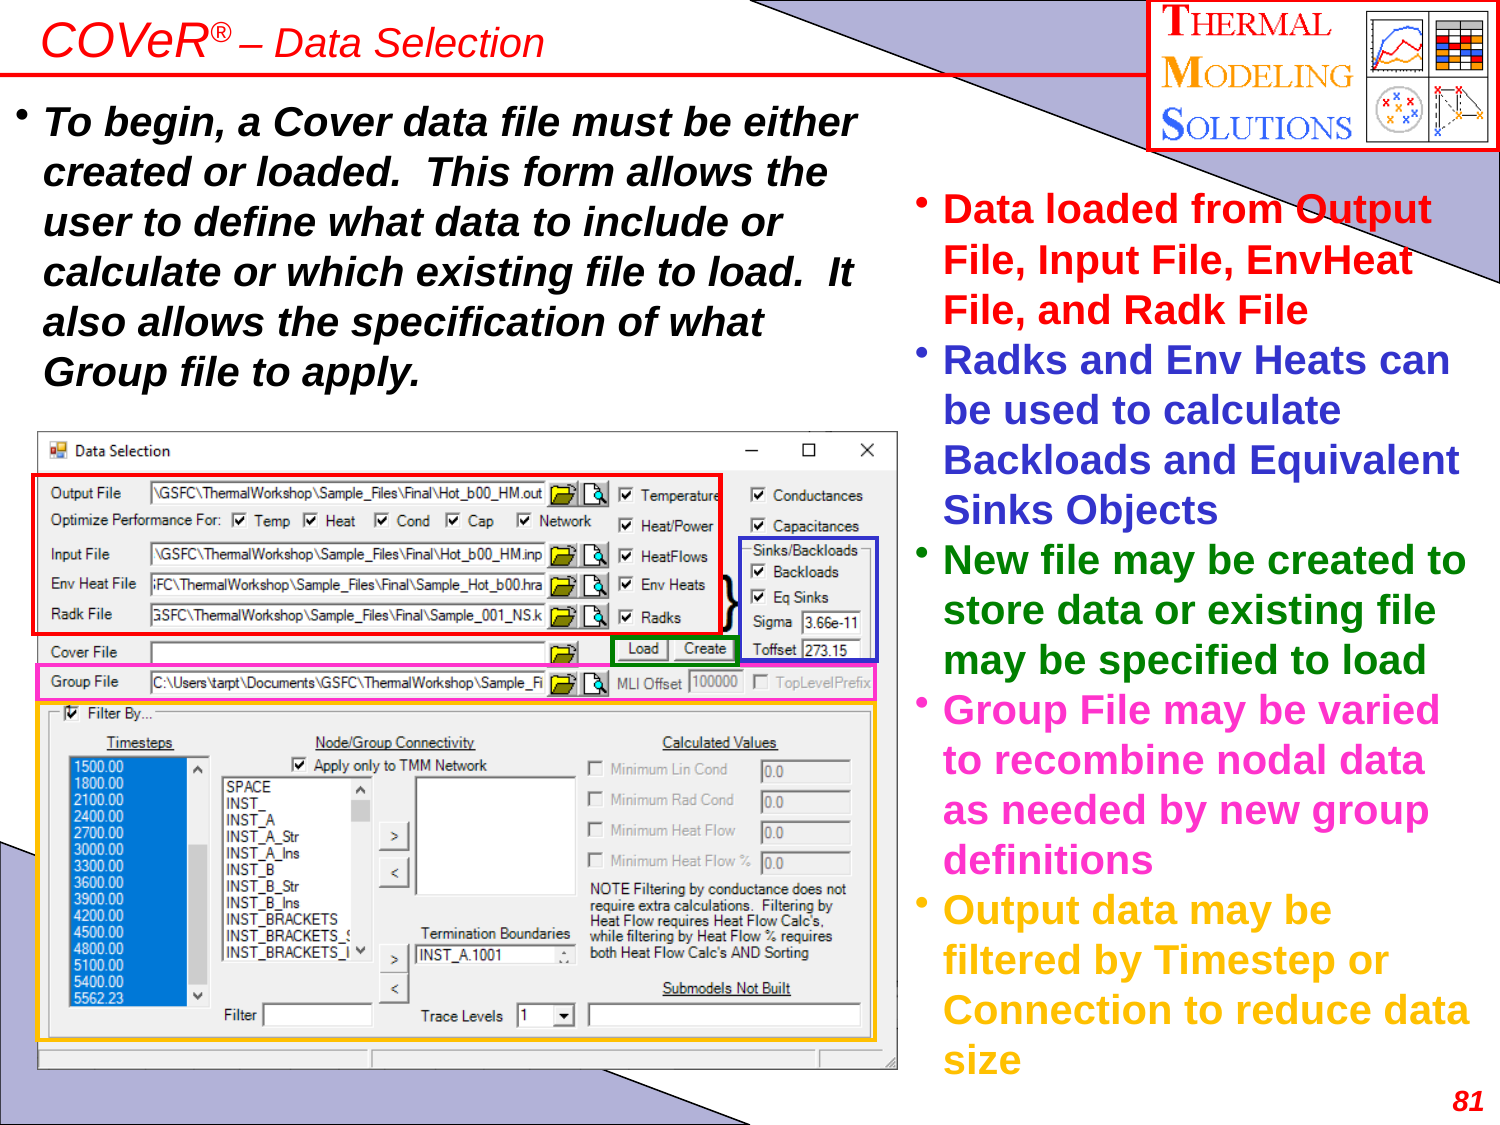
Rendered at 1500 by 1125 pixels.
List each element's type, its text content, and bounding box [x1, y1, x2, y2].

text_box [112, 30, 1388, 119]
picture [1151, 2, 1496, 148]
slide_number 81 [1399, 1074, 1500, 1125]
text_box To begin, a Cover data file must be either created or loaded. This form allows the user to define what data to include or calculate or which existing file to load. It also allows the specification of what Group file to apply. [0, 87, 900, 413]
text_box Data loaded from Output File, Input File, EnvHeat File, and Radk File Radks and Env Heats can be used to calculate Backloads and Equivalent Sinks Objects New file may be created to store data or existing file may be specified to load Group File may be varied to recombine nodal data as needed by new group definitions Output data may be filtered by Timestep or Connection to reduce data size [899, 174, 1488, 1113]
title COVeR® – Data Selection [24, 0, 1200, 75]
picture [37, 431, 898, 1070]
